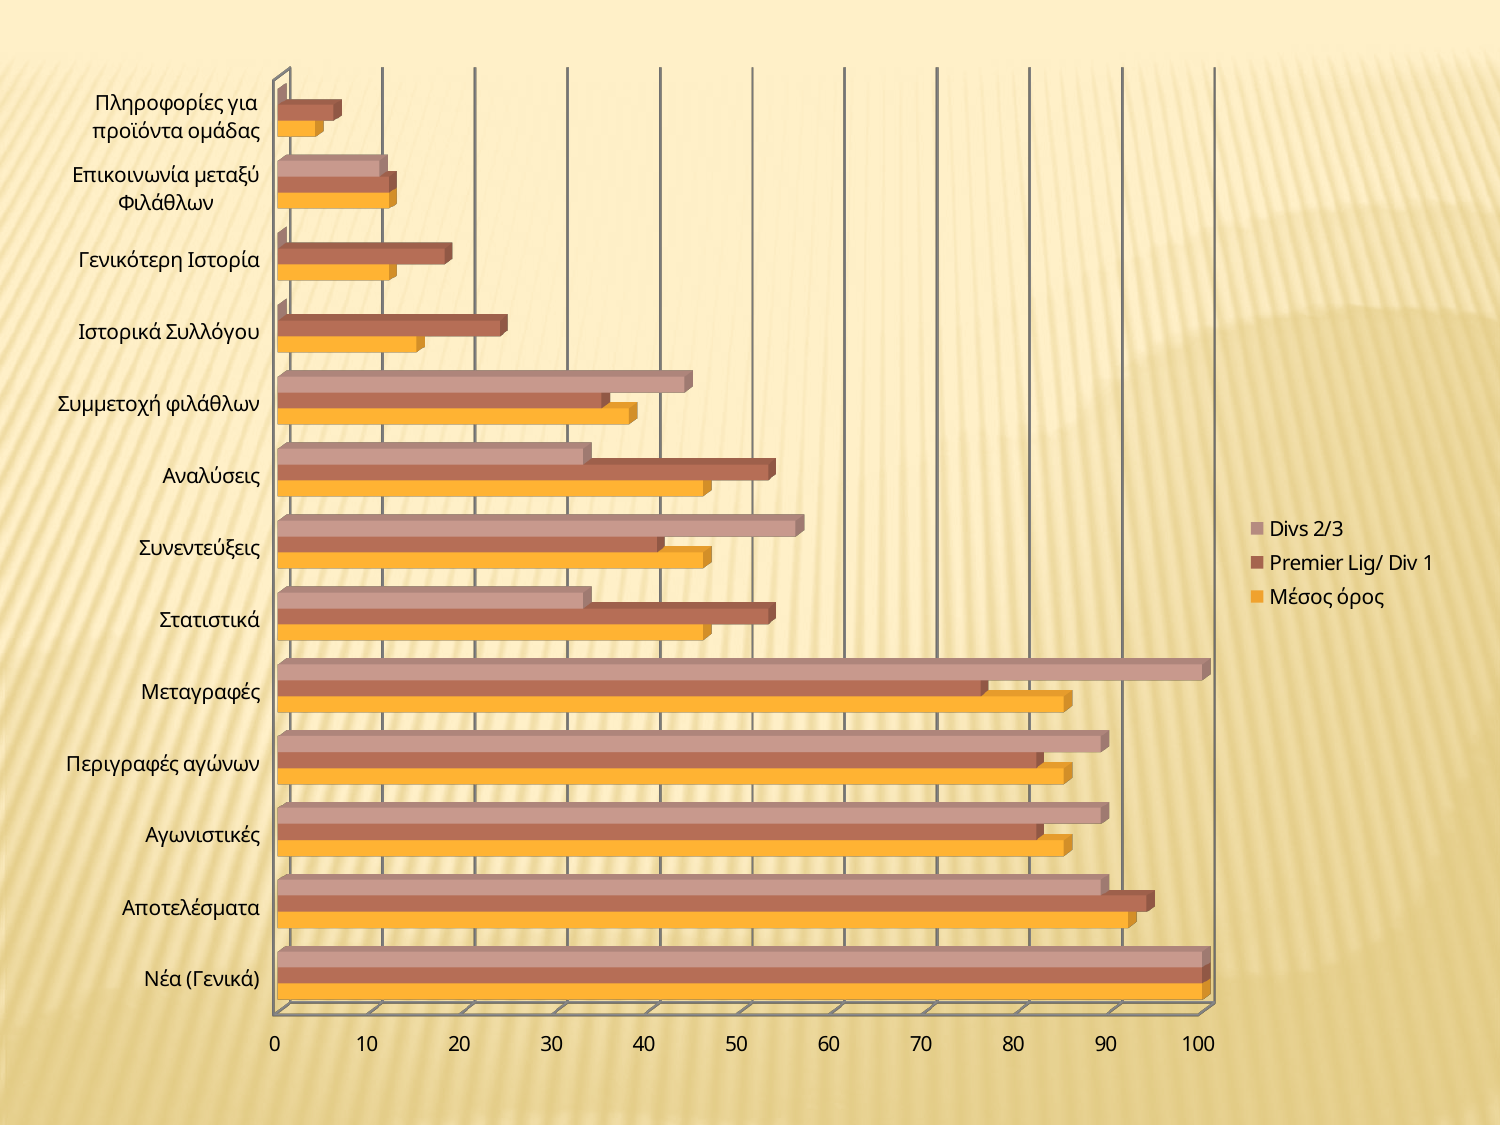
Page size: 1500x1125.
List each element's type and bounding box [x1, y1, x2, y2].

chart [29, 42, 1454, 1083]
